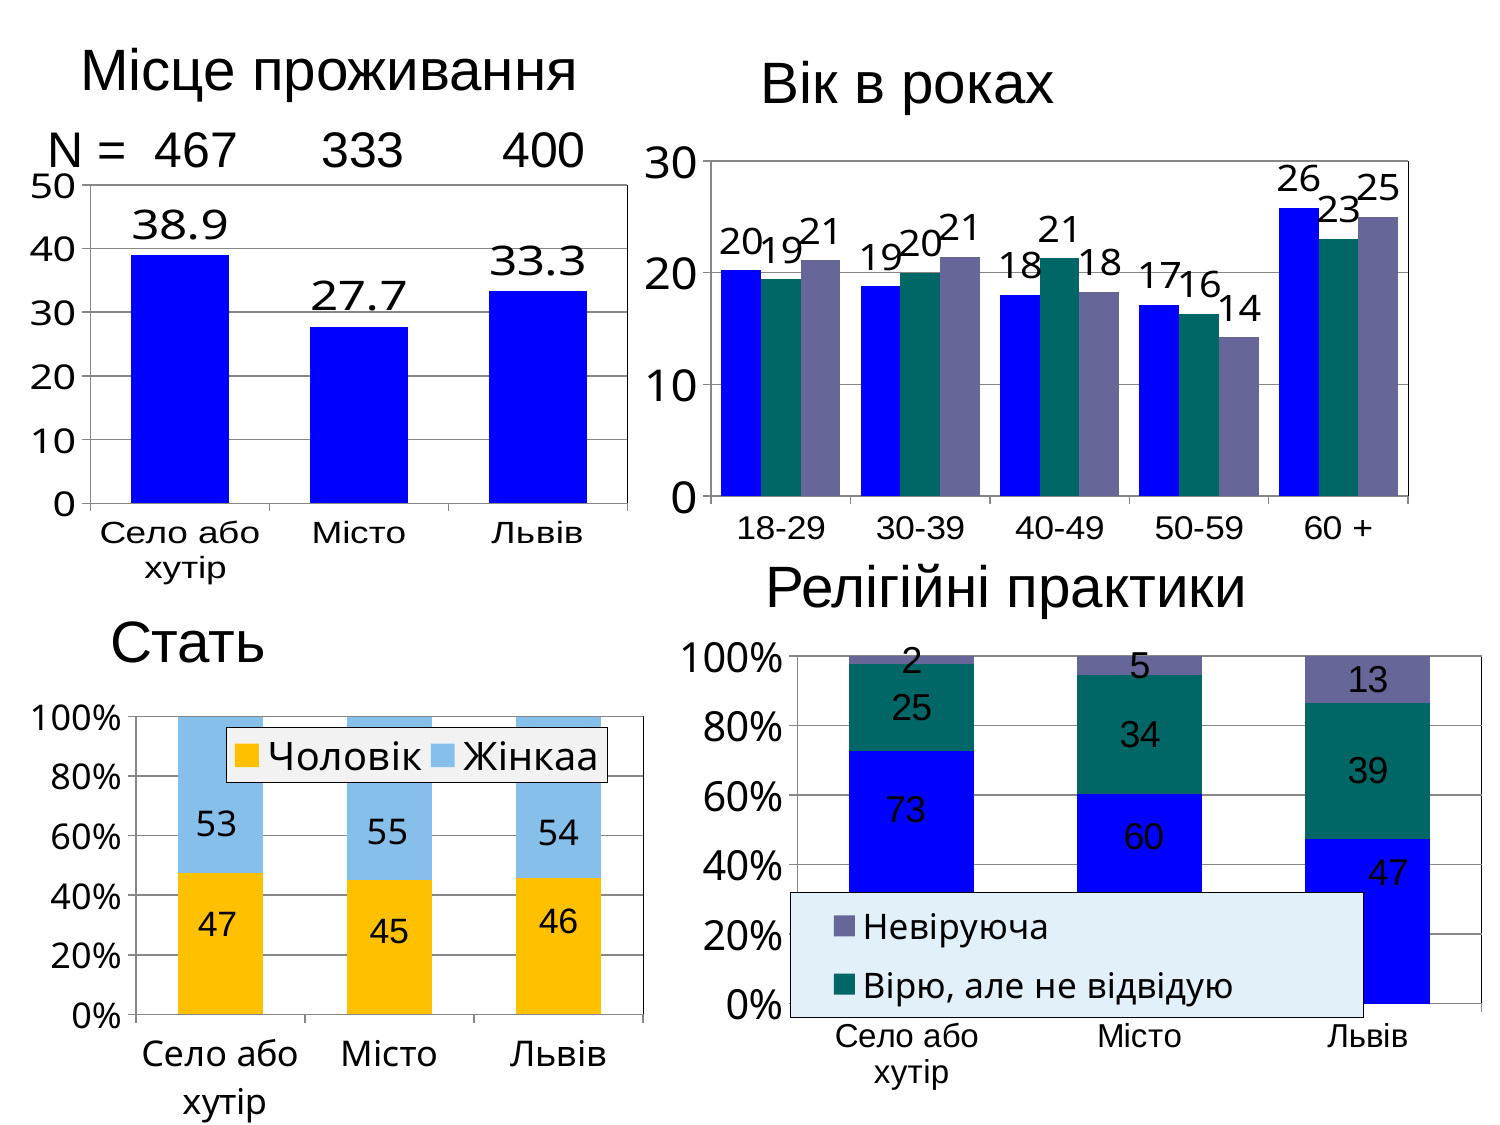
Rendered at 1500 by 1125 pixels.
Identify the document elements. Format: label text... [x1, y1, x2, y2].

text_box N = 467 333 400 [32, 113, 686, 160]
title Вік в роках [745, 16, 1337, 129]
chart [678, 627, 1483, 1104]
chart [29, 692, 644, 1125]
text_box Релігійні практики [749, 555, 1439, 625]
text_box Місце проживання [64, 20, 686, 113]
chart [29, 160, 636, 585]
chart [643, 131, 1463, 547]
text_box Стать [95, 609, 568, 669]
